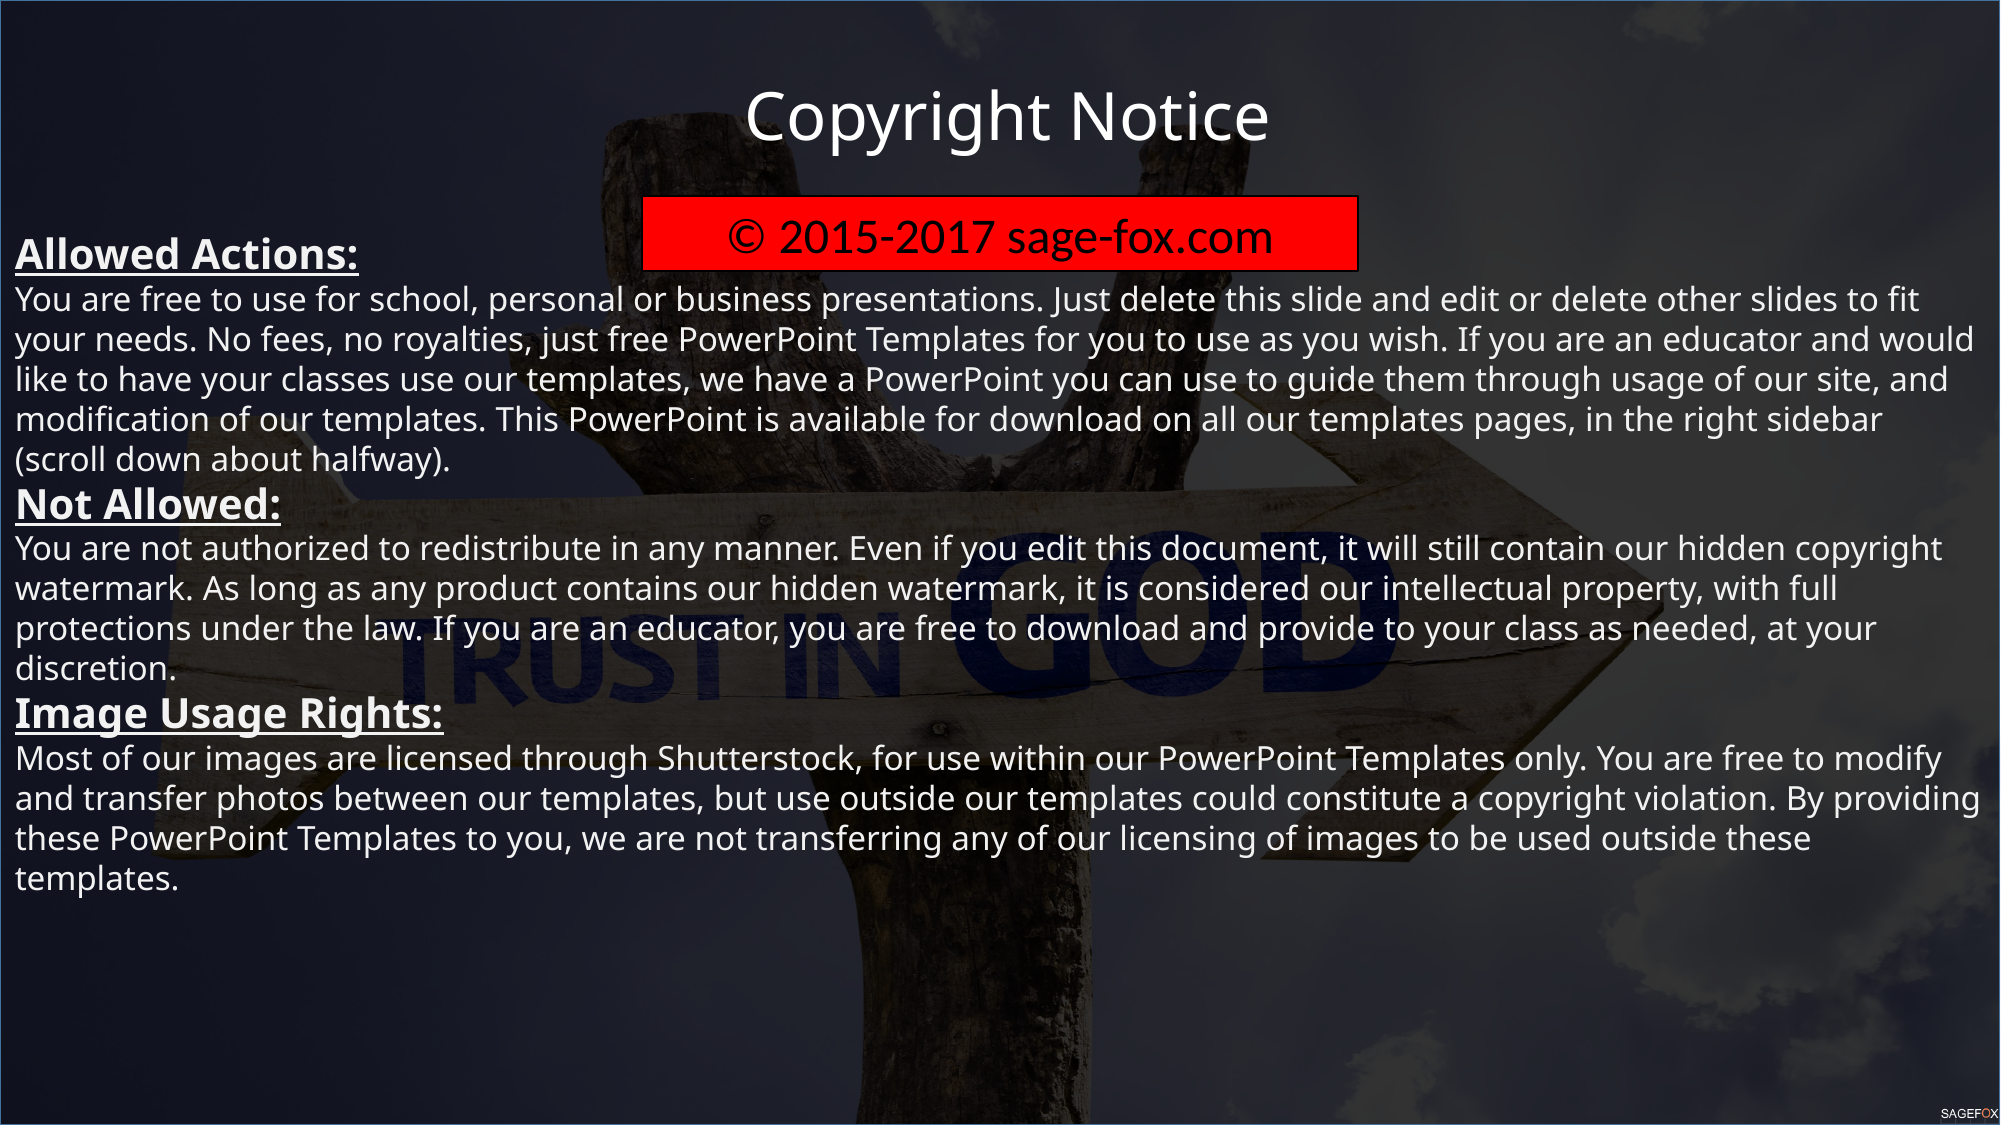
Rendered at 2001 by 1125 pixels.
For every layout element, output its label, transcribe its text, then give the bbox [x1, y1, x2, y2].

title Copyright Notice [493, 60, 1524, 178]
text_box Allowed Actions: You are free to use for school, personal or business presentations. Just delete this slide and edit or delete other slides to fit your needs. No fees, no royalties, just free PowerPoint Templates for you to use as you wish. If you are an educator and would like to have your classes use our templates, we have a PowerPoint you can use to guide them through usage of our site, and modification of our templates. This PowerPoint is available for download on all our templates pages, in the right sidebar (scroll down about halfway). Not Allowed: You are not authorized to redistribute in any manner. Even if you edit this document, it will still contain our hidden copyright watermark. As long as any product contains our hidden watermark, it is considered our intellectual property, with full protections under the law. If you are an educator, you are free to download and provide to your class as needed, at your discretion. Image Usage Rights: Most of our images are licensed through Shutterstock, for use within our PowerPoint Templates only. You are free to modify and transfer photos between our templates, but use outside our templates could constitute a copyright violation. By providing these PowerPoint Templates to you, we are not transferring any of our licensing of images to be used outside these templates. [0, 0, 2000, 1125]
text_box © 2015-2017 sage-fox.com [641, 196, 1358, 272]
